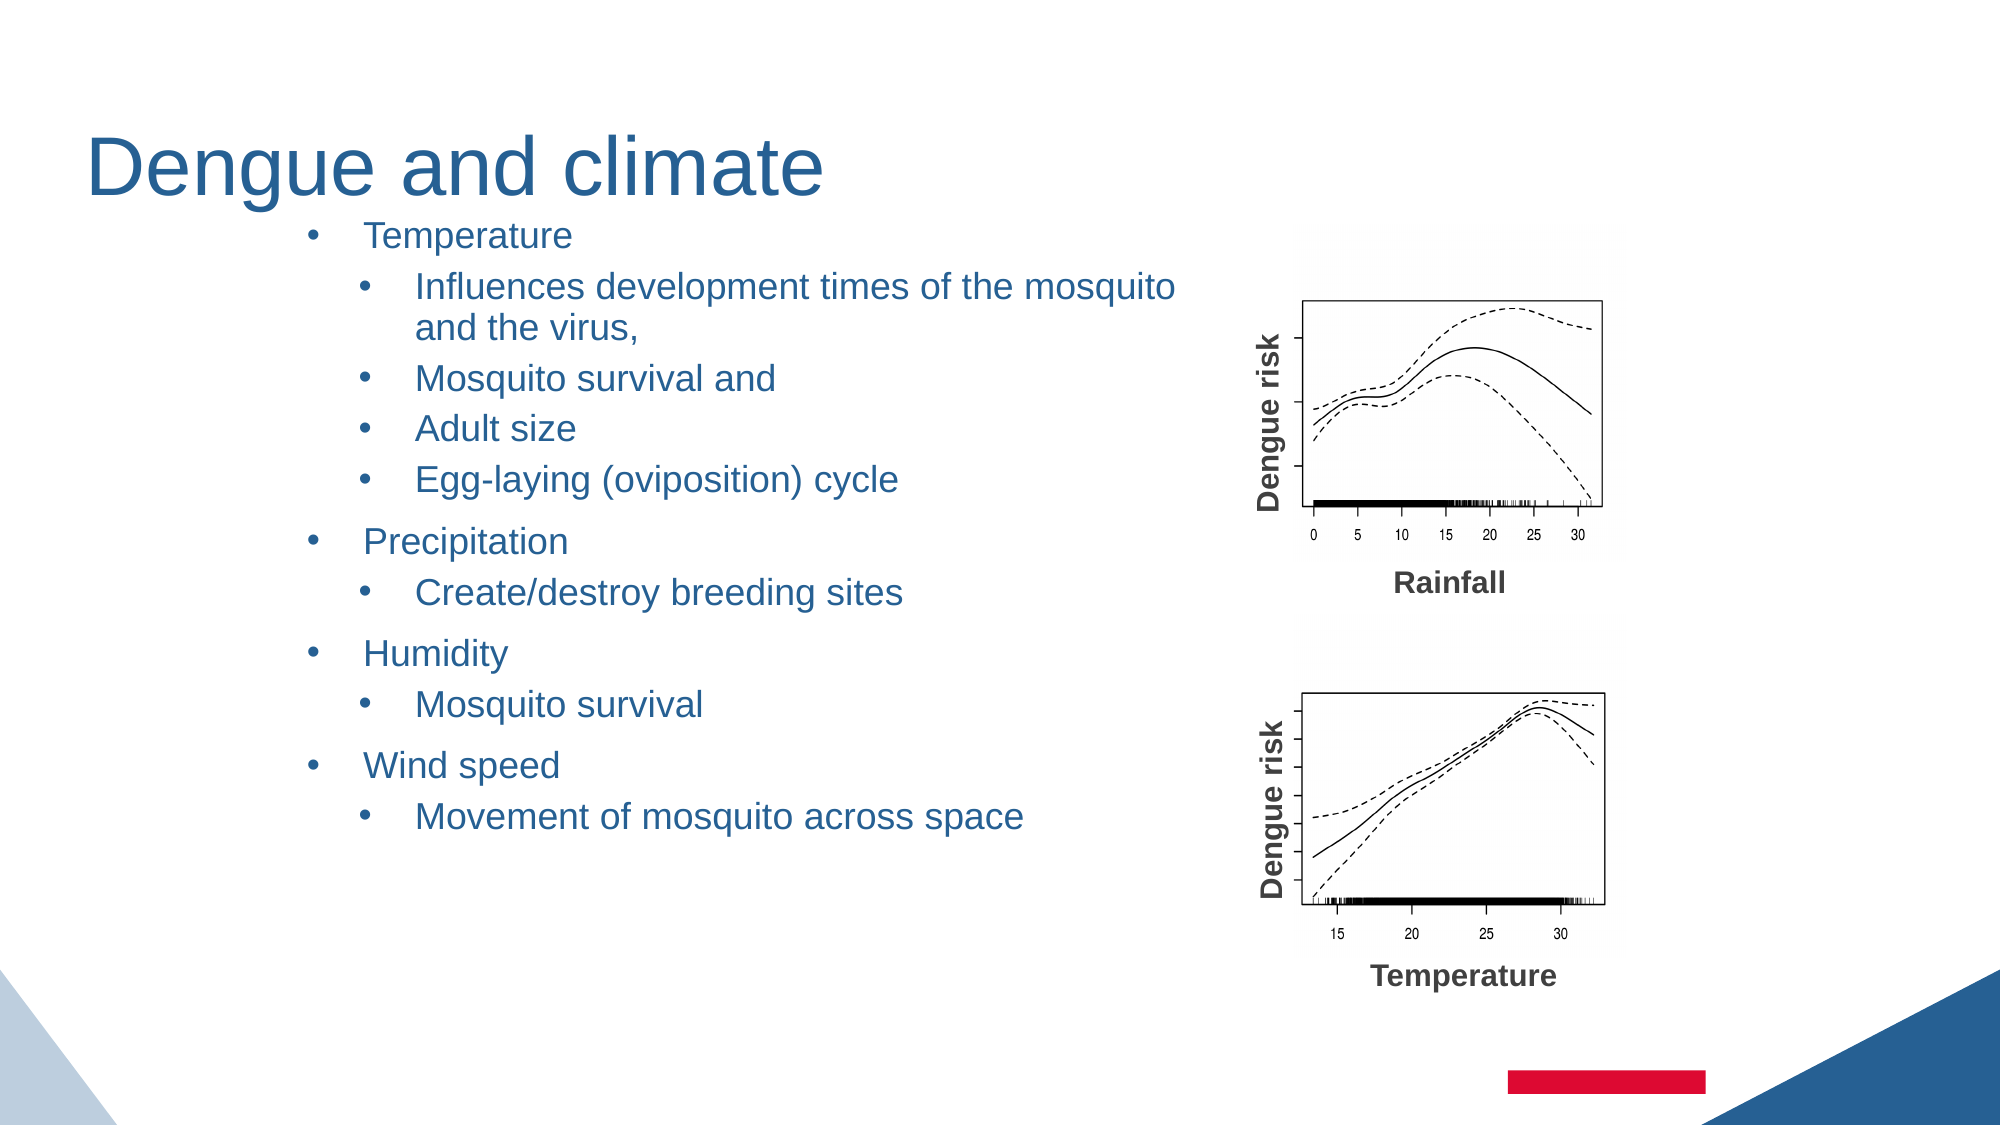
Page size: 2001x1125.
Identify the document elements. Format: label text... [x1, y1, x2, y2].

text_box Dengue risk [1244, 703, 1293, 918]
title Dengue and climate [70, 59, 1930, 278]
picture [1293, 224, 1627, 562]
picture [1293, 614, 1627, 958]
list Temperature Influences development times of the mosquito and the virus, Mosquito survival and Adult size Egg-laying (oviposition) cycle Precipitation Create/destroy breeding sites Humidity Mosquito survival Wind speed Movement of mosquito across space [291, 209, 1195, 1023]
text_box Rainfall [1349, 562, 1551, 607]
text_box Dengue risk [1240, 316, 1292, 531]
text_box [1507, 1069, 1707, 1095]
text_box Temperature [1351, 958, 1577, 1000]
text_box [1226, 278, 1707, 1026]
